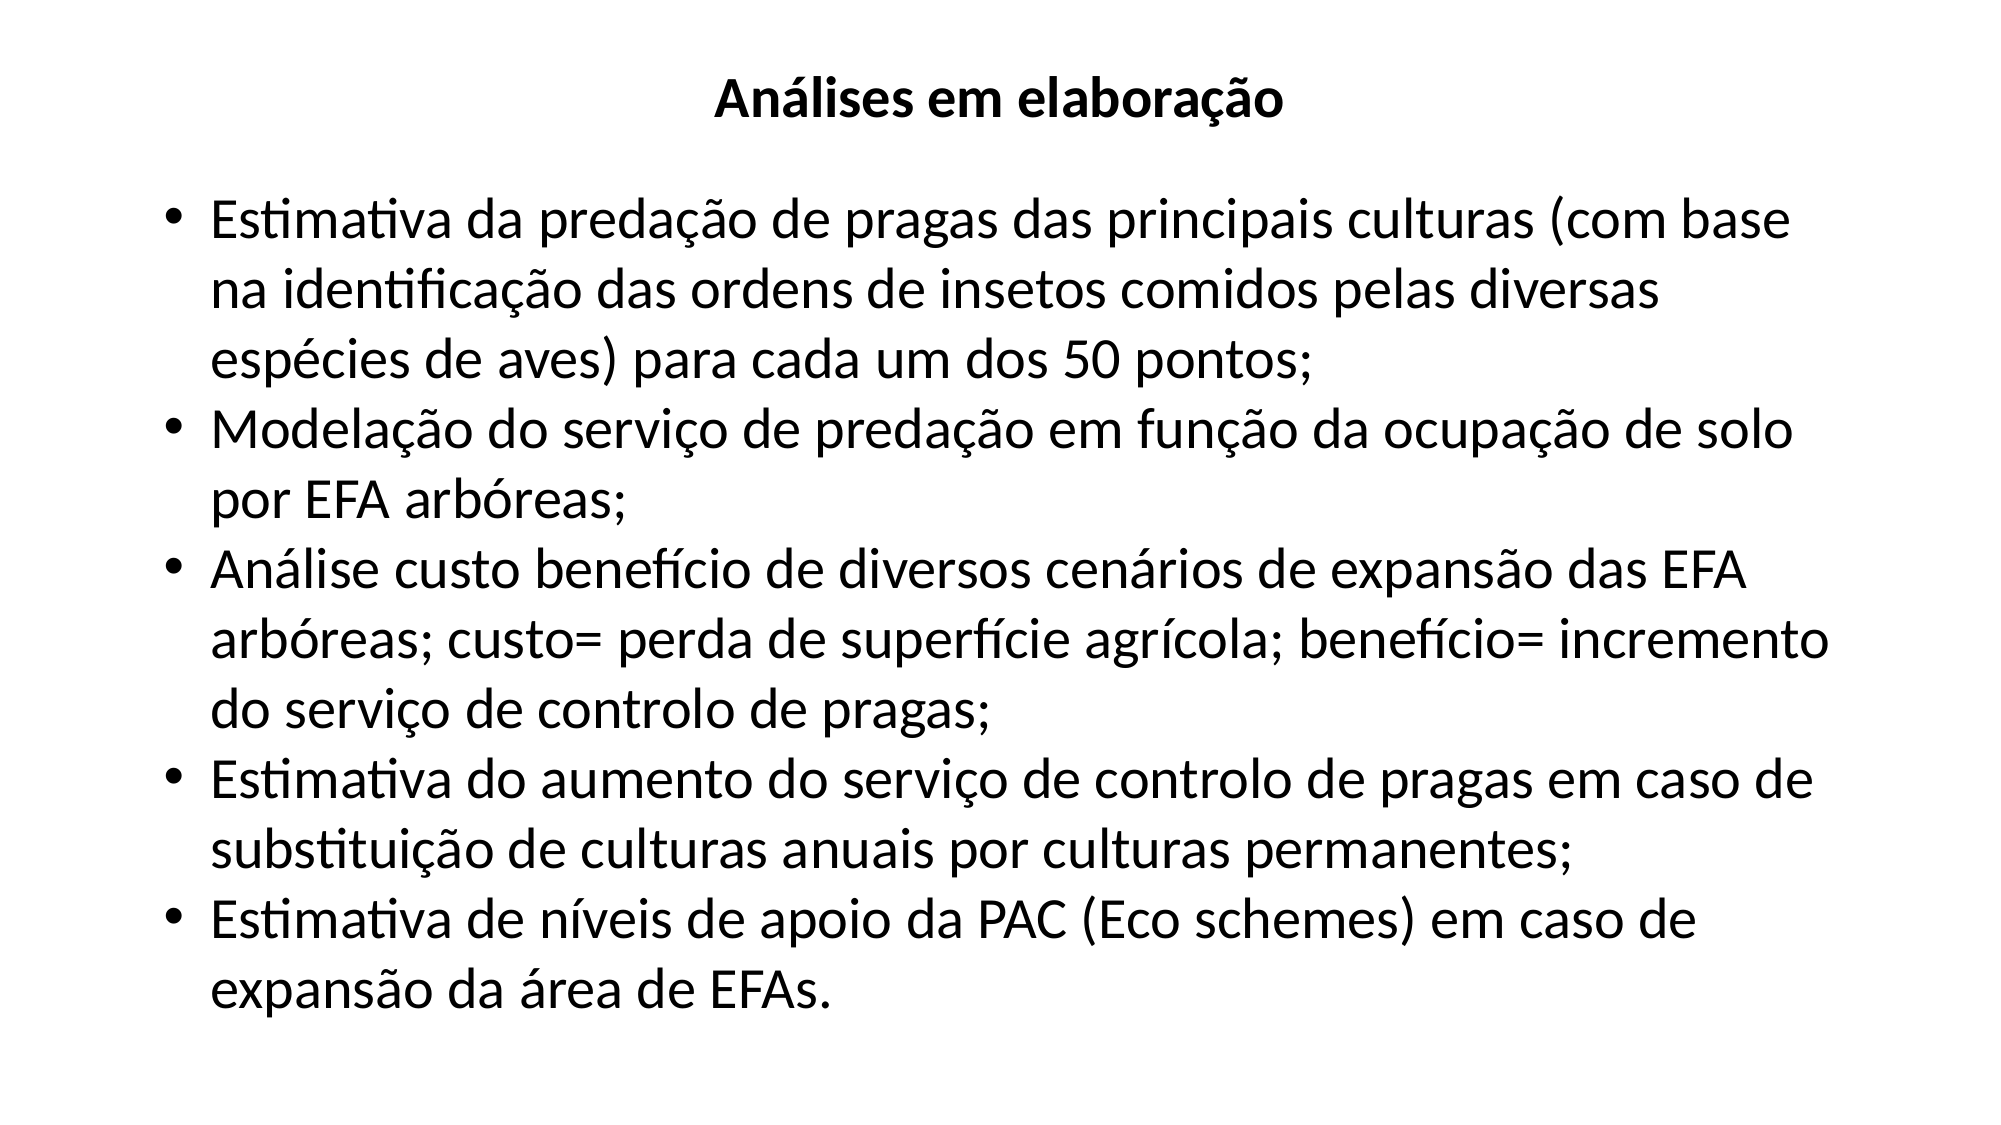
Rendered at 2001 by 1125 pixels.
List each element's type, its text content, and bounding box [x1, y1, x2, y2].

text_box Estimativa da predação de pragas das principais culturas (com base na identificação das ordens de insetos comidos pelas diversas espécies de aves) para cada um dos 50 pontos; Modelação do serviço de predação em função da ocupação de solo por EFA arbóreas; Análise custo benefício de diversos cenários de expansão das EFA arbóreas; custo= perda de superfície agrícola; benefício= incremento do serviço de controlo de pragas; Estimativa do aumento do serviço de controlo de pragas em caso de substituição de culturas anuais por culturas permanentes; Estimativa de níveis de apoio da PAC (Eco schemes) em caso de expansão da área de EFAs. [148, 172, 1852, 1073]
text_box Análises em elaboração [137, 59, 1863, 173]
